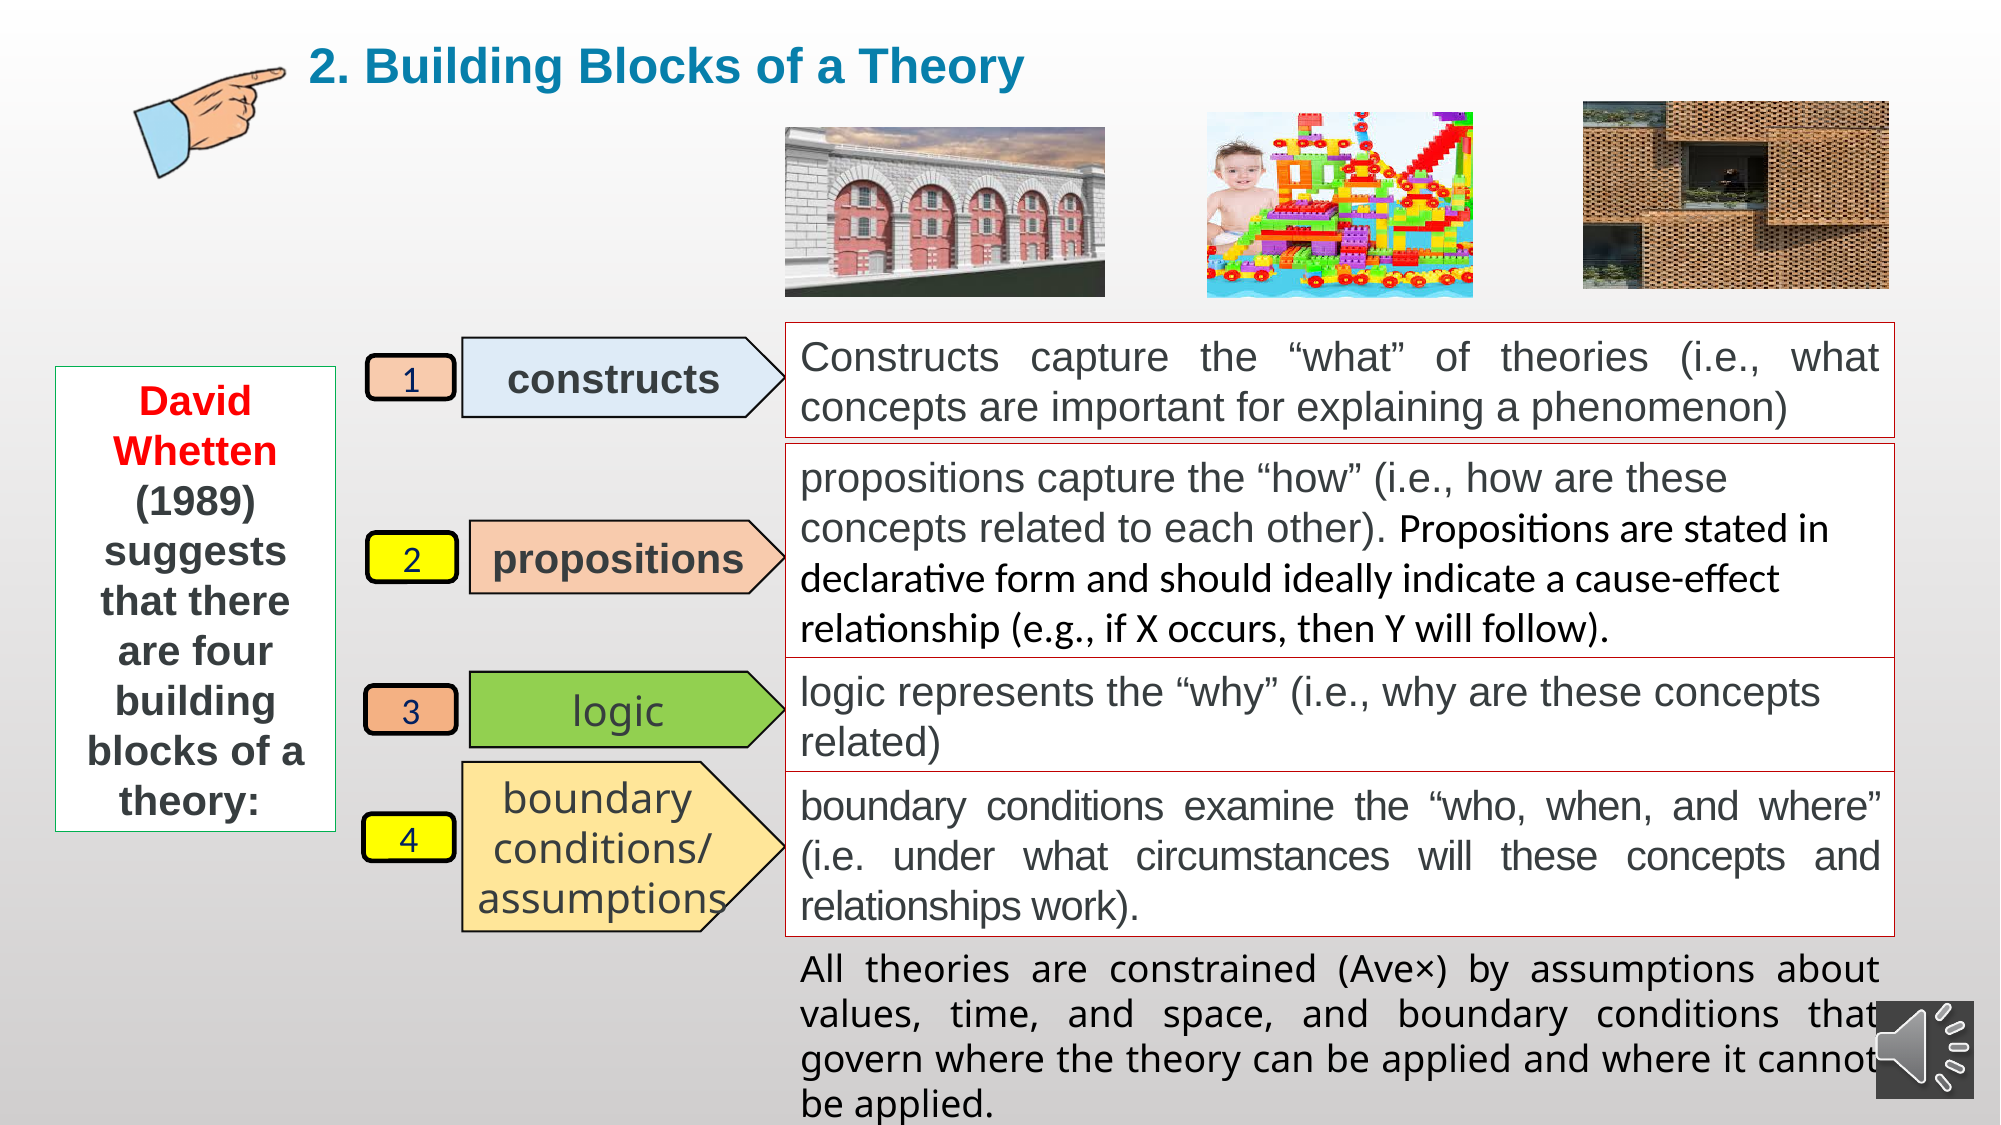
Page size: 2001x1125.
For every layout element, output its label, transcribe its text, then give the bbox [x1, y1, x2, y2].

text_box 4 [362, 812, 456, 862]
text_box 3 [364, 684, 458, 735]
text_box 2. Building Blocks of a Theory [293, 26, 1041, 101]
text_box boundary conditions examine the “who, when, and where” (i.e. under what circumstances will these concepts and relationships work). [785, 771, 1895, 937]
text_box logic represents the “why” (i.e., why are these concepts related) [785, 657, 1895, 771]
picture [1874, 999, 1975, 1100]
text_box Constructs capture the “what” of theories (i.e., what concepts are important for explaining a phenomenon) [785, 322, 1895, 438]
text_box propositions [468, 519, 785, 595]
text_box logic [468, 670, 785, 749]
text_box 1 [366, 354, 456, 401]
picture [1207, 112, 1473, 298]
text_box boundary conditions/ assumptions [461, 760, 785, 933]
text_box David Whetten (1989) suggests that there are four building blocks of a theory: [55, 366, 336, 832]
text_box propositions capture the “how” (i.e., how are these concepts related to each other). Propositions are stated in declarative form and should ideally indicate a cause-effect relationship (e.g., if X occurs, then Y will follow). [785, 443, 1895, 657]
text_box All theories are constrained (Ave×) by assumptions about values, time, and space, and boundary conditions that govern where the theory can be applied and where it cannot be applied. [785, 937, 1895, 1125]
picture [1582, 101, 1889, 289]
text_box constructs [461, 336, 785, 419]
picture [785, 127, 1105, 297]
picture [119, 56, 306, 190]
text_box 2 [366, 531, 458, 583]
